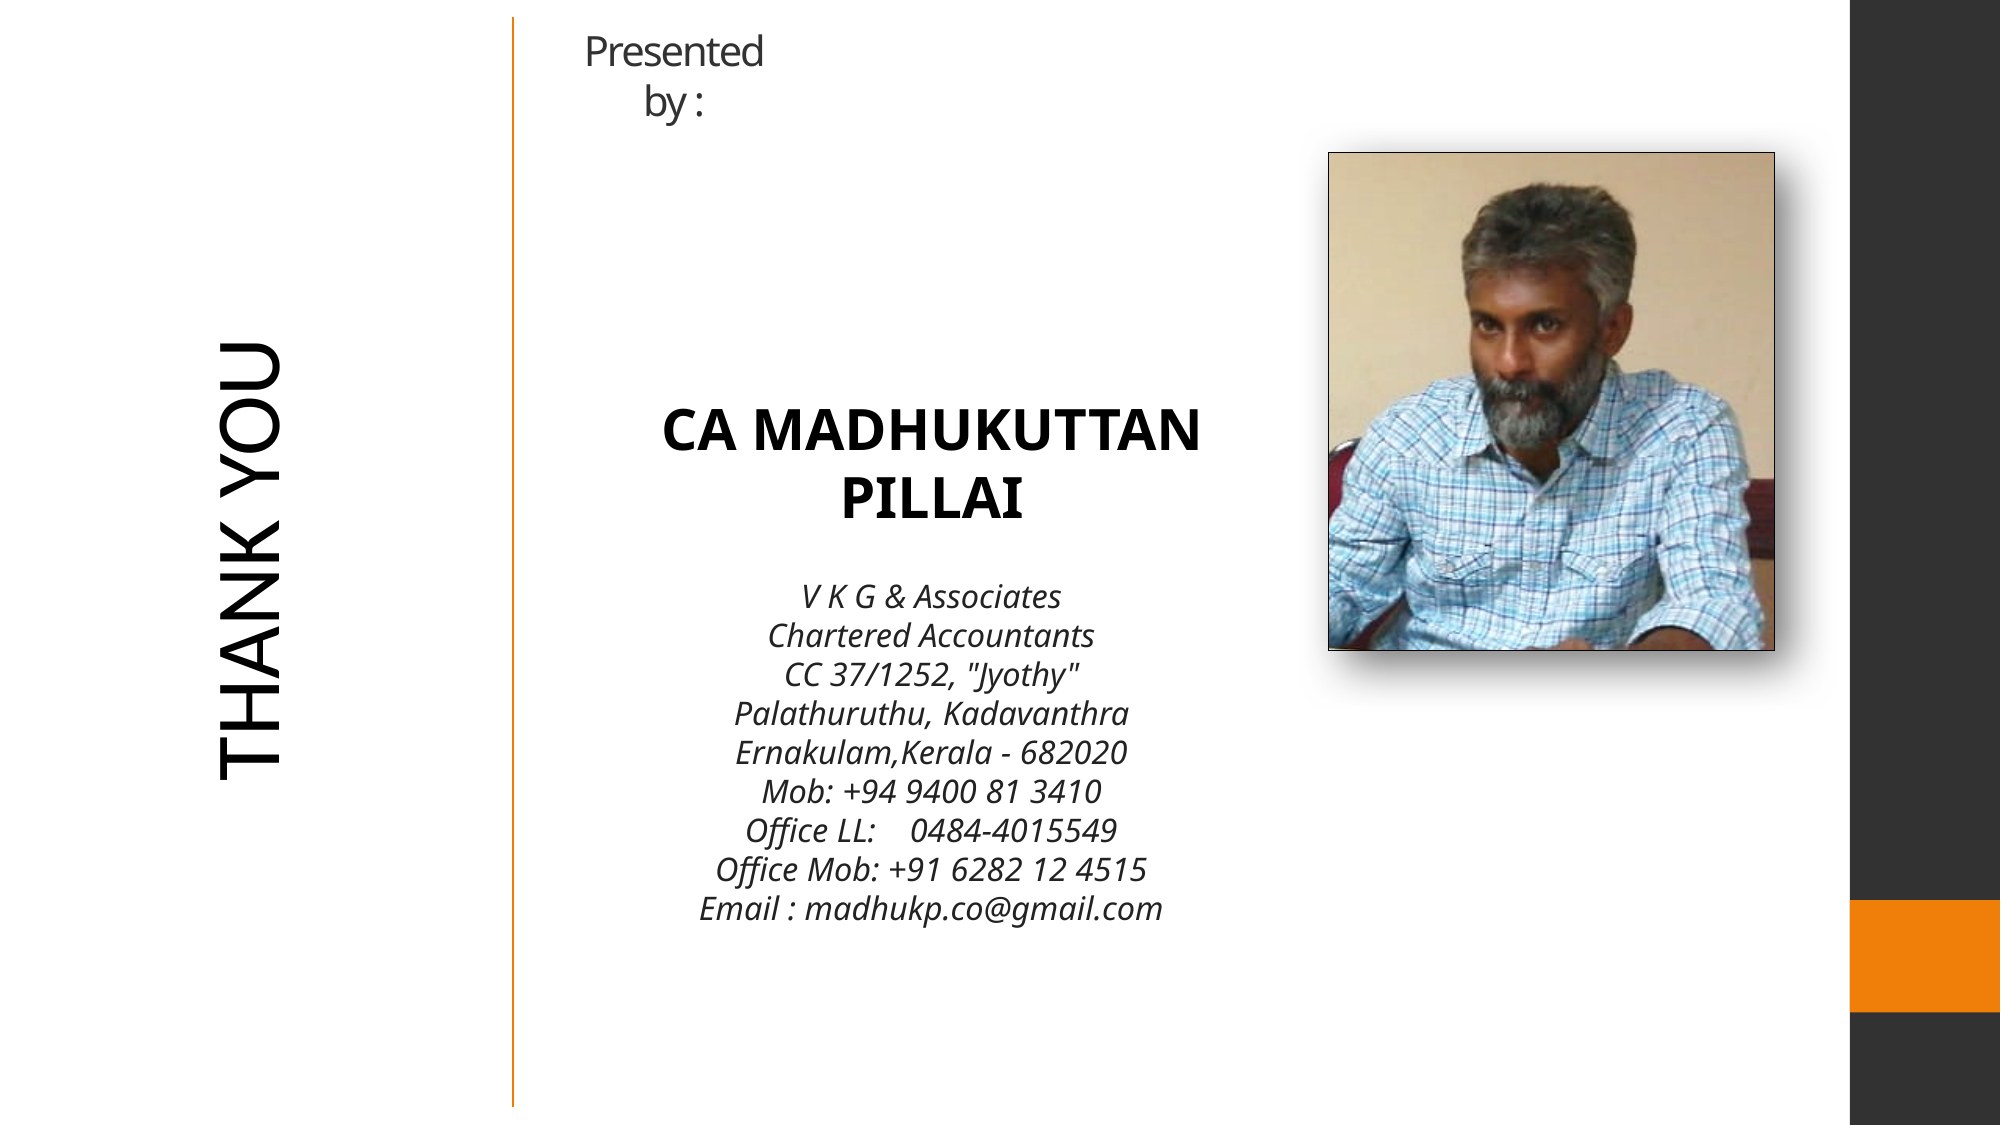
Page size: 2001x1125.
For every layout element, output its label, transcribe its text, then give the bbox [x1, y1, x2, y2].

list CA MADHUKUTTAN PILLAI V K G & Associates Chartered Accountants CC 37/1252, "Jyothy" Palathuruthu, Kadavanthra Ernakulam,Kerala - 682020 Mob: +94 9400 81 3410 Office LL: 0484-4015549 Office Mob: +91 6282 12 4515 Email : madhukp.co@gmail.com [561, 385, 1302, 941]
title Presented by : [535, 16, 813, 115]
text_box THANK YOU [180, 16, 306, 1102]
picture [1328, 151, 1776, 652]
